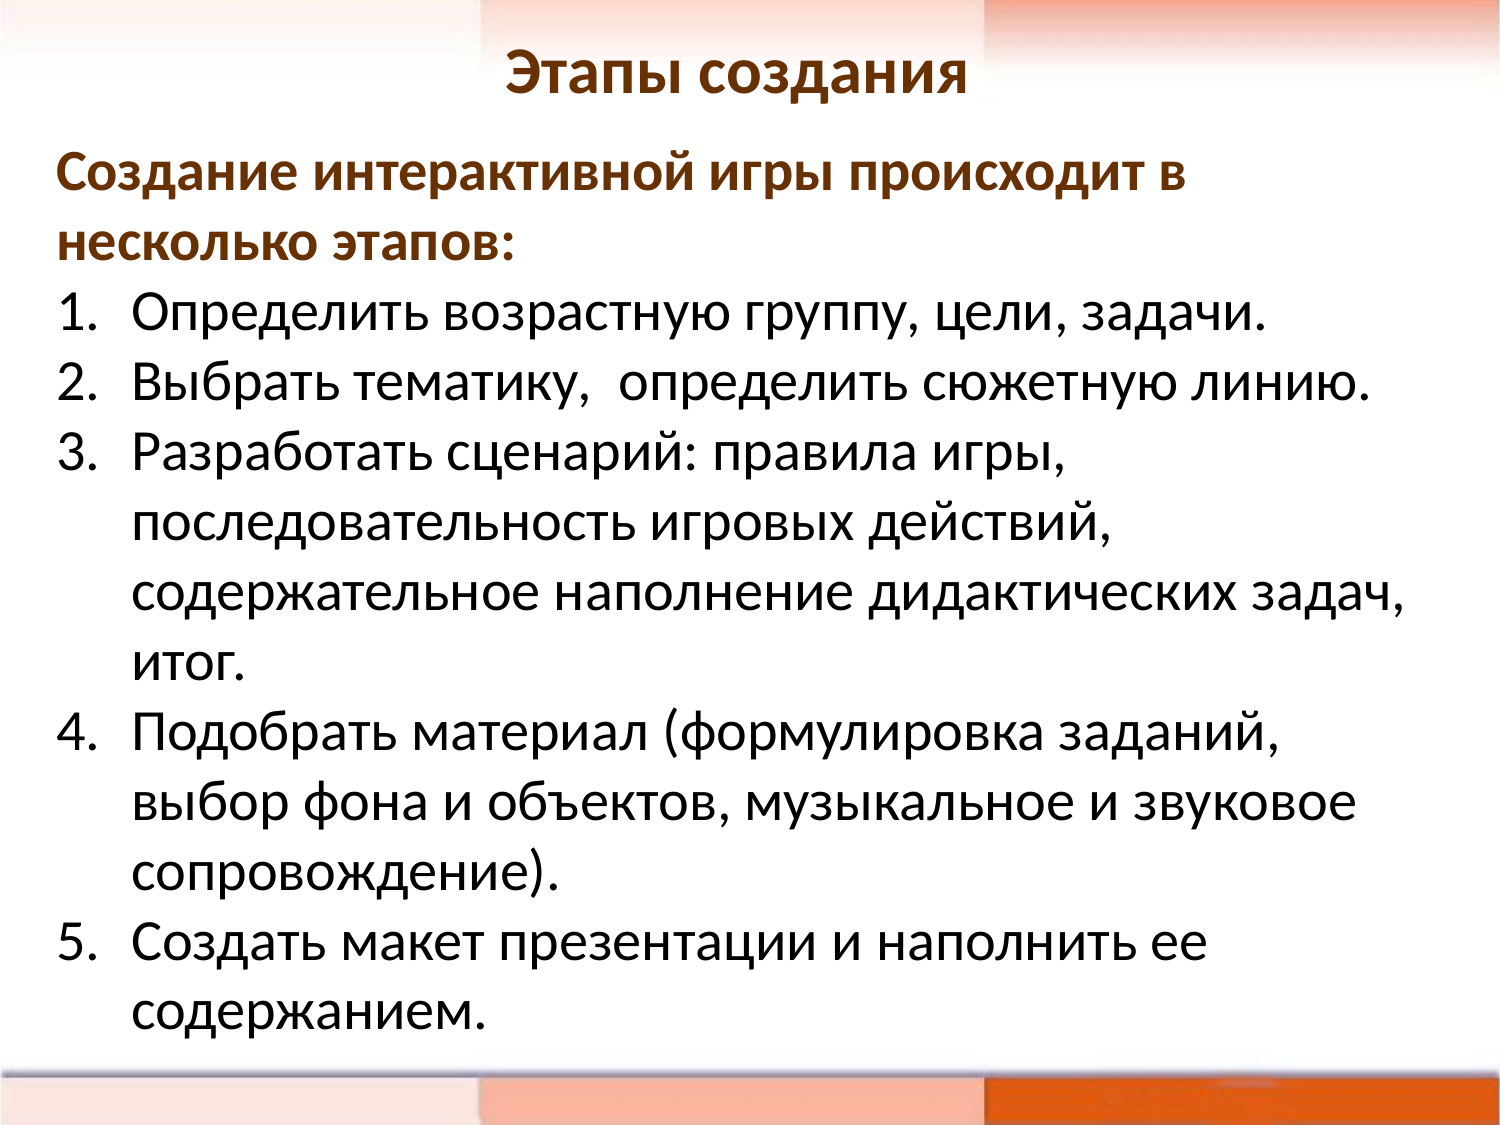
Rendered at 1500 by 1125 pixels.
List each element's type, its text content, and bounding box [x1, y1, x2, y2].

text_box Создание интерактивной игры происходит в несколько этапов: Определить возрастную группу, цели, задачи. Выбрать тематику, определить сюжетную линию. Разработать сценарий: правила игры, последовательность игровых действий, содержательное наполнение дидактических задач, итог. Подобрать материал (формулировка заданий, выбор фона и объектов, музыкальное и звуковое сопровождение). Создать макет презентации и наполнить ее содержанием. [41, 124, 1436, 1050]
text_box Этапы создания [491, 19, 986, 114]
picture [0, 0, 1500, 1125]
